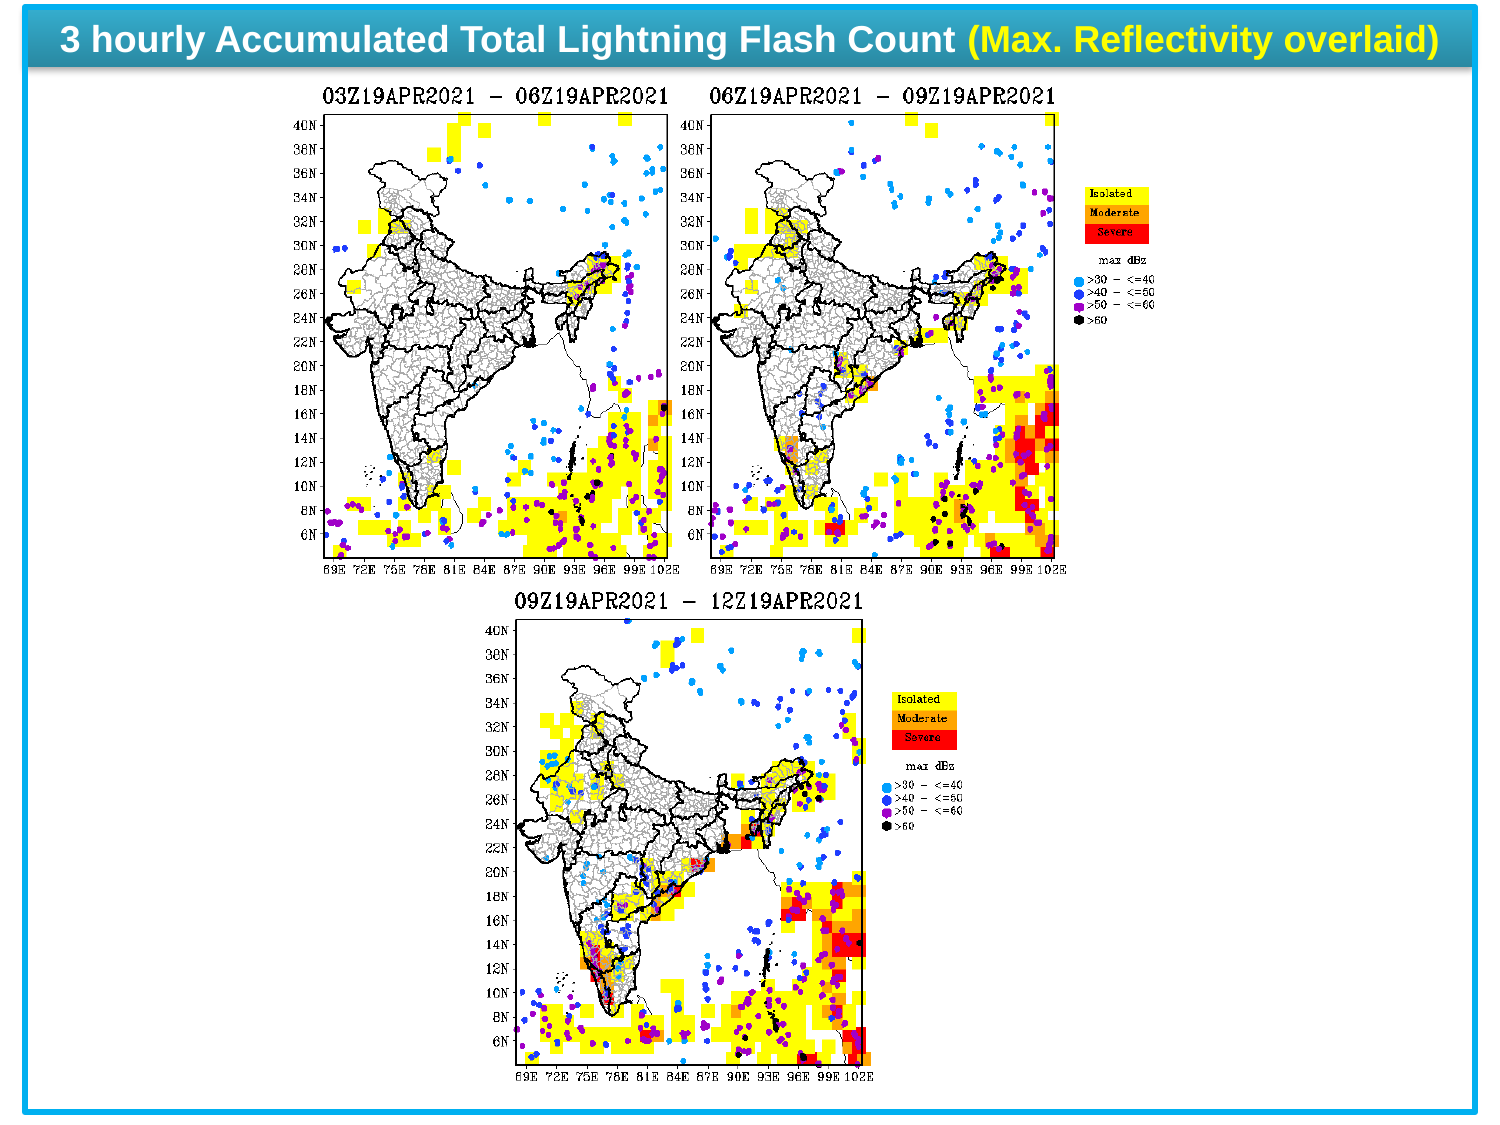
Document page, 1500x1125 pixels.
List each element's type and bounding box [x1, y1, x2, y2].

picture [293, 87, 1154, 1081]
text_box [23, 5, 1477, 1114]
